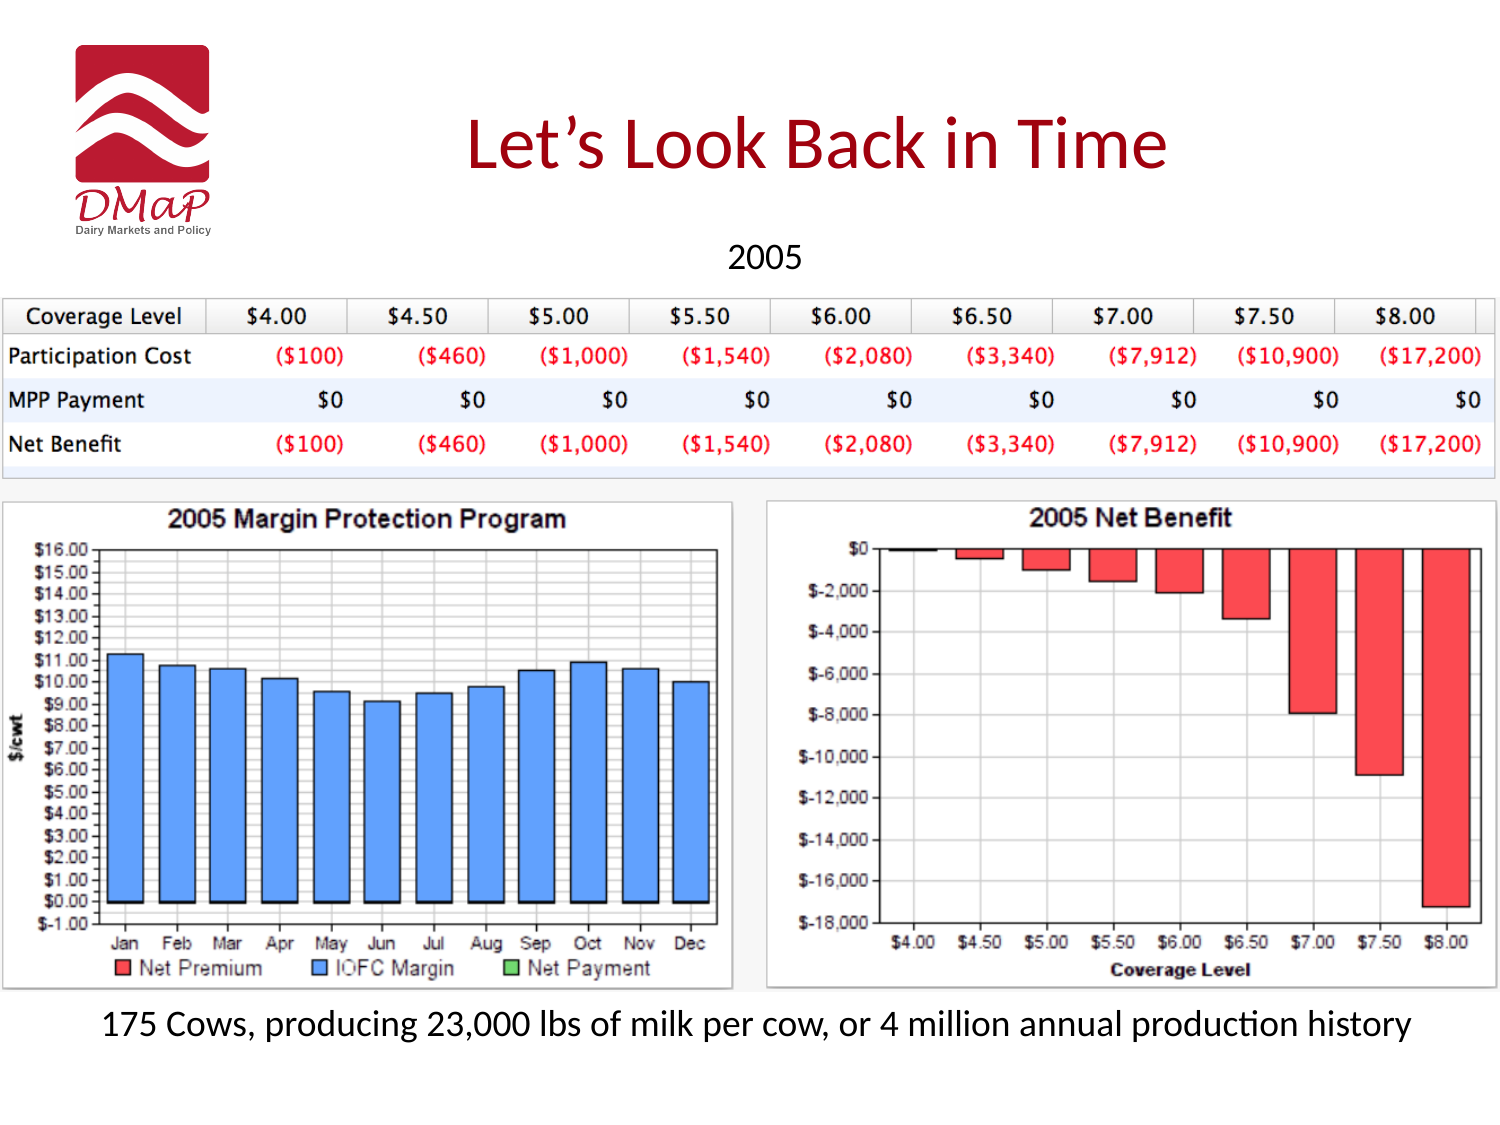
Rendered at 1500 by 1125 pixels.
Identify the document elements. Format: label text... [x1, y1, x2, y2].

picture [0, 297, 1500, 992]
picture [75, 45, 211, 236]
title Let’s Look Back in Time [210, 45, 1425, 233]
text_box 2005 [712, 224, 830, 285]
text_box 175 Cows, producing 23,000 lbs of milk per cow, or 4 million annual production history [85, 1000, 1429, 1052]
